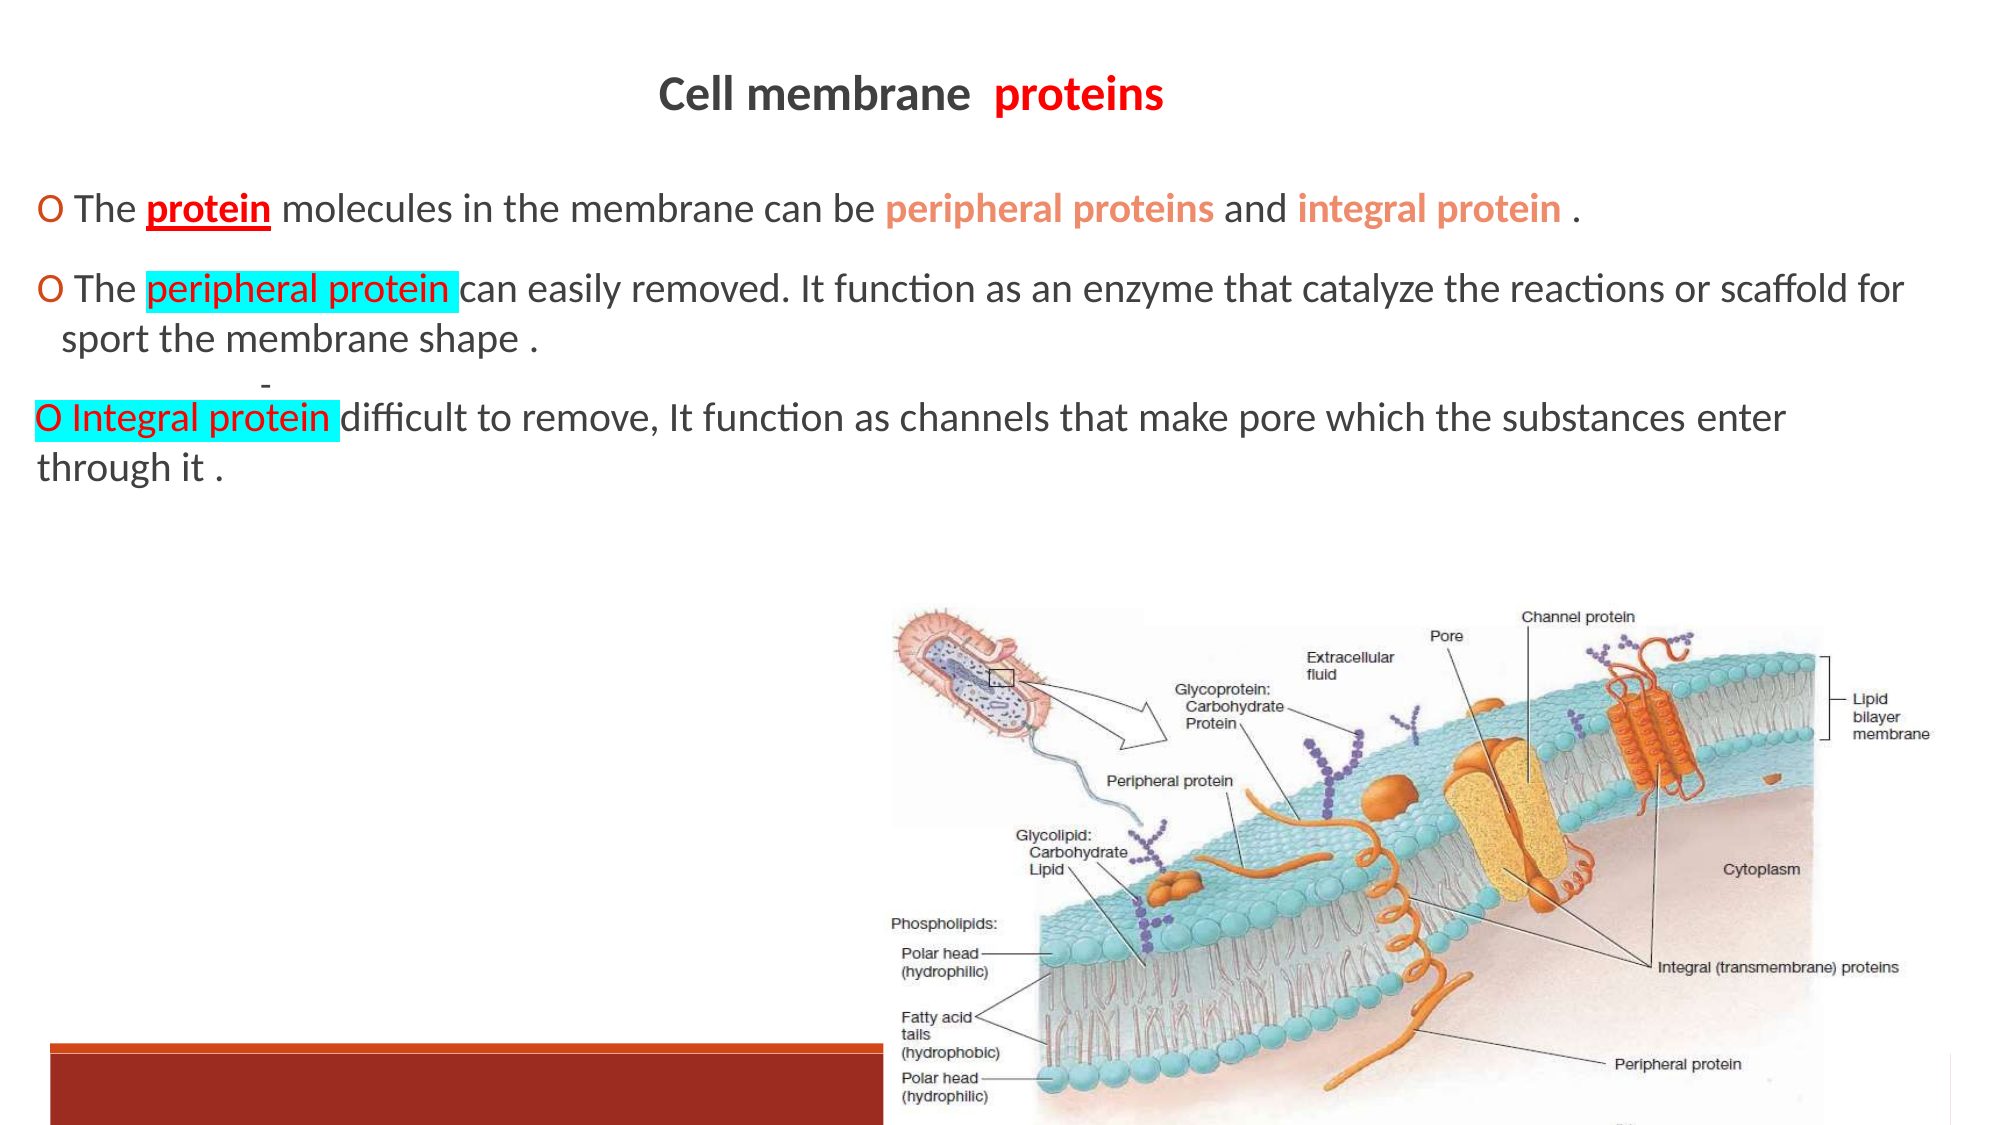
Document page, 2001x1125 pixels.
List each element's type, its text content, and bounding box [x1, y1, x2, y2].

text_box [49, 603, 1951, 1125]
list O The protein molecules in the membrane can be peripheral proteins and integral protein . O The peripheral protein can easily removed. It function as an enzyme that catalyze the reactions or scaffold for sport the membrane shape . O Integral protein difficult to remove, It function as channels that make pore which the substances enter through it . [34, 149, 1912, 819]
title Cell membrane proteins [656, 29, 1290, 149]
